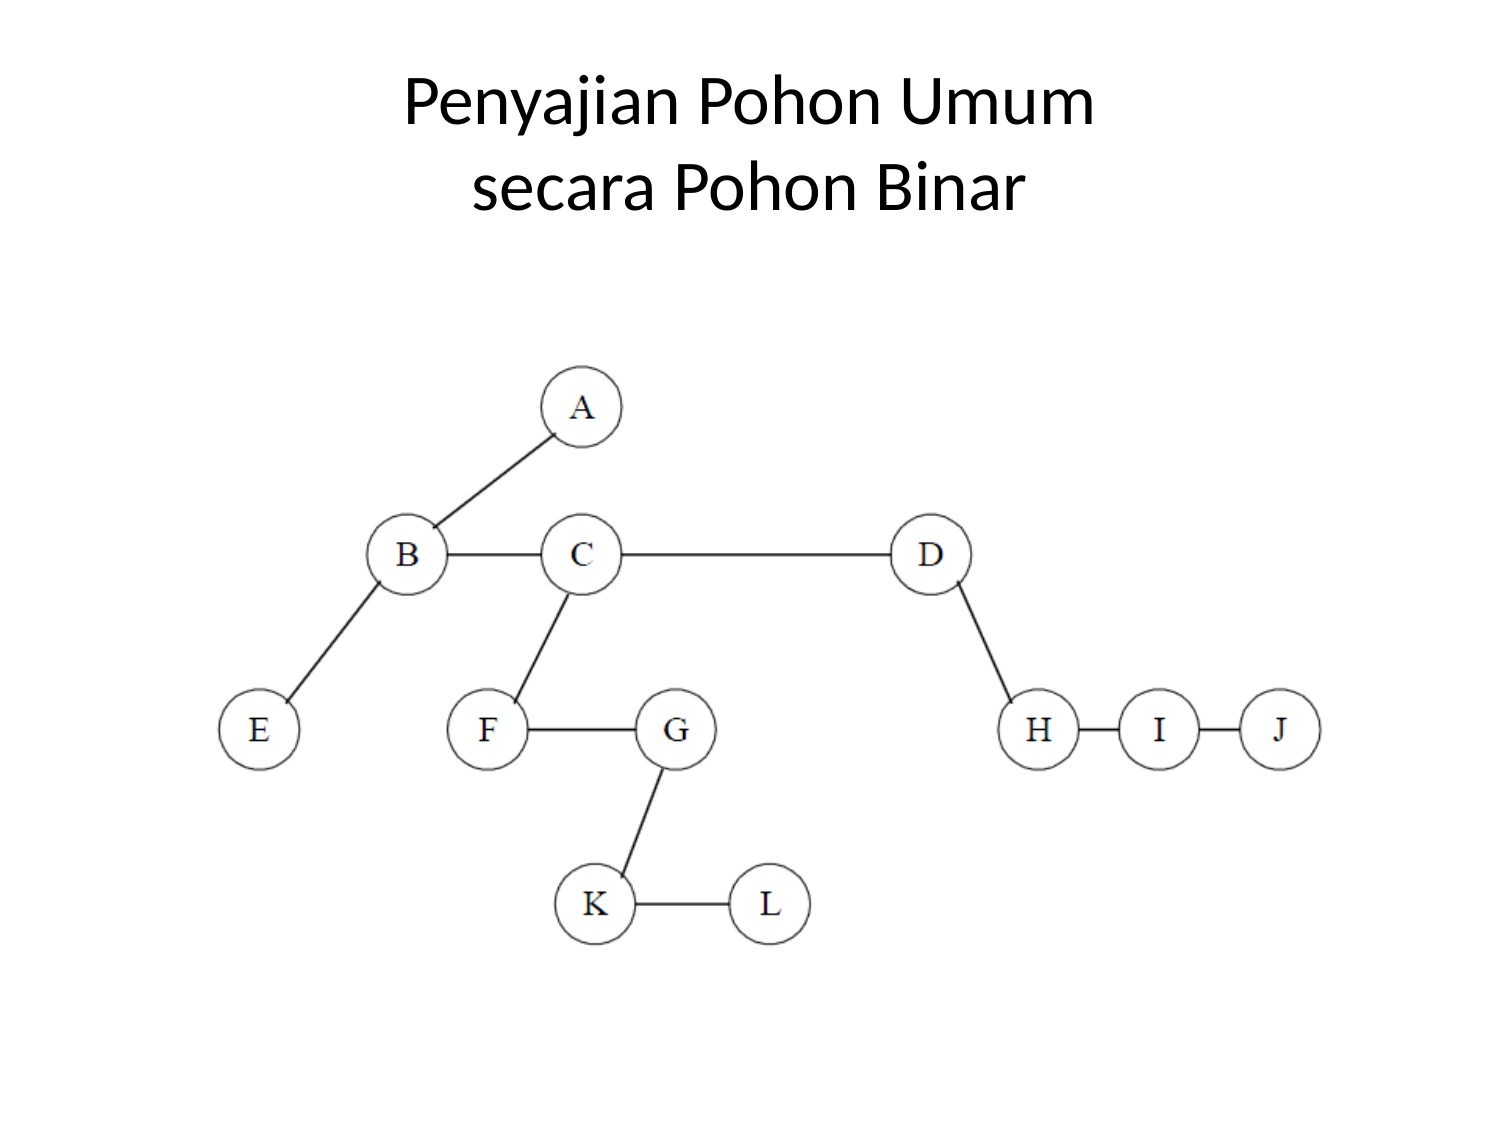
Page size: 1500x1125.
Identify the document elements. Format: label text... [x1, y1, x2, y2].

picture [182, 361, 1334, 956]
title Penyajian Pohon Umum secara Pohon Binar [75, 45, 1425, 233]
